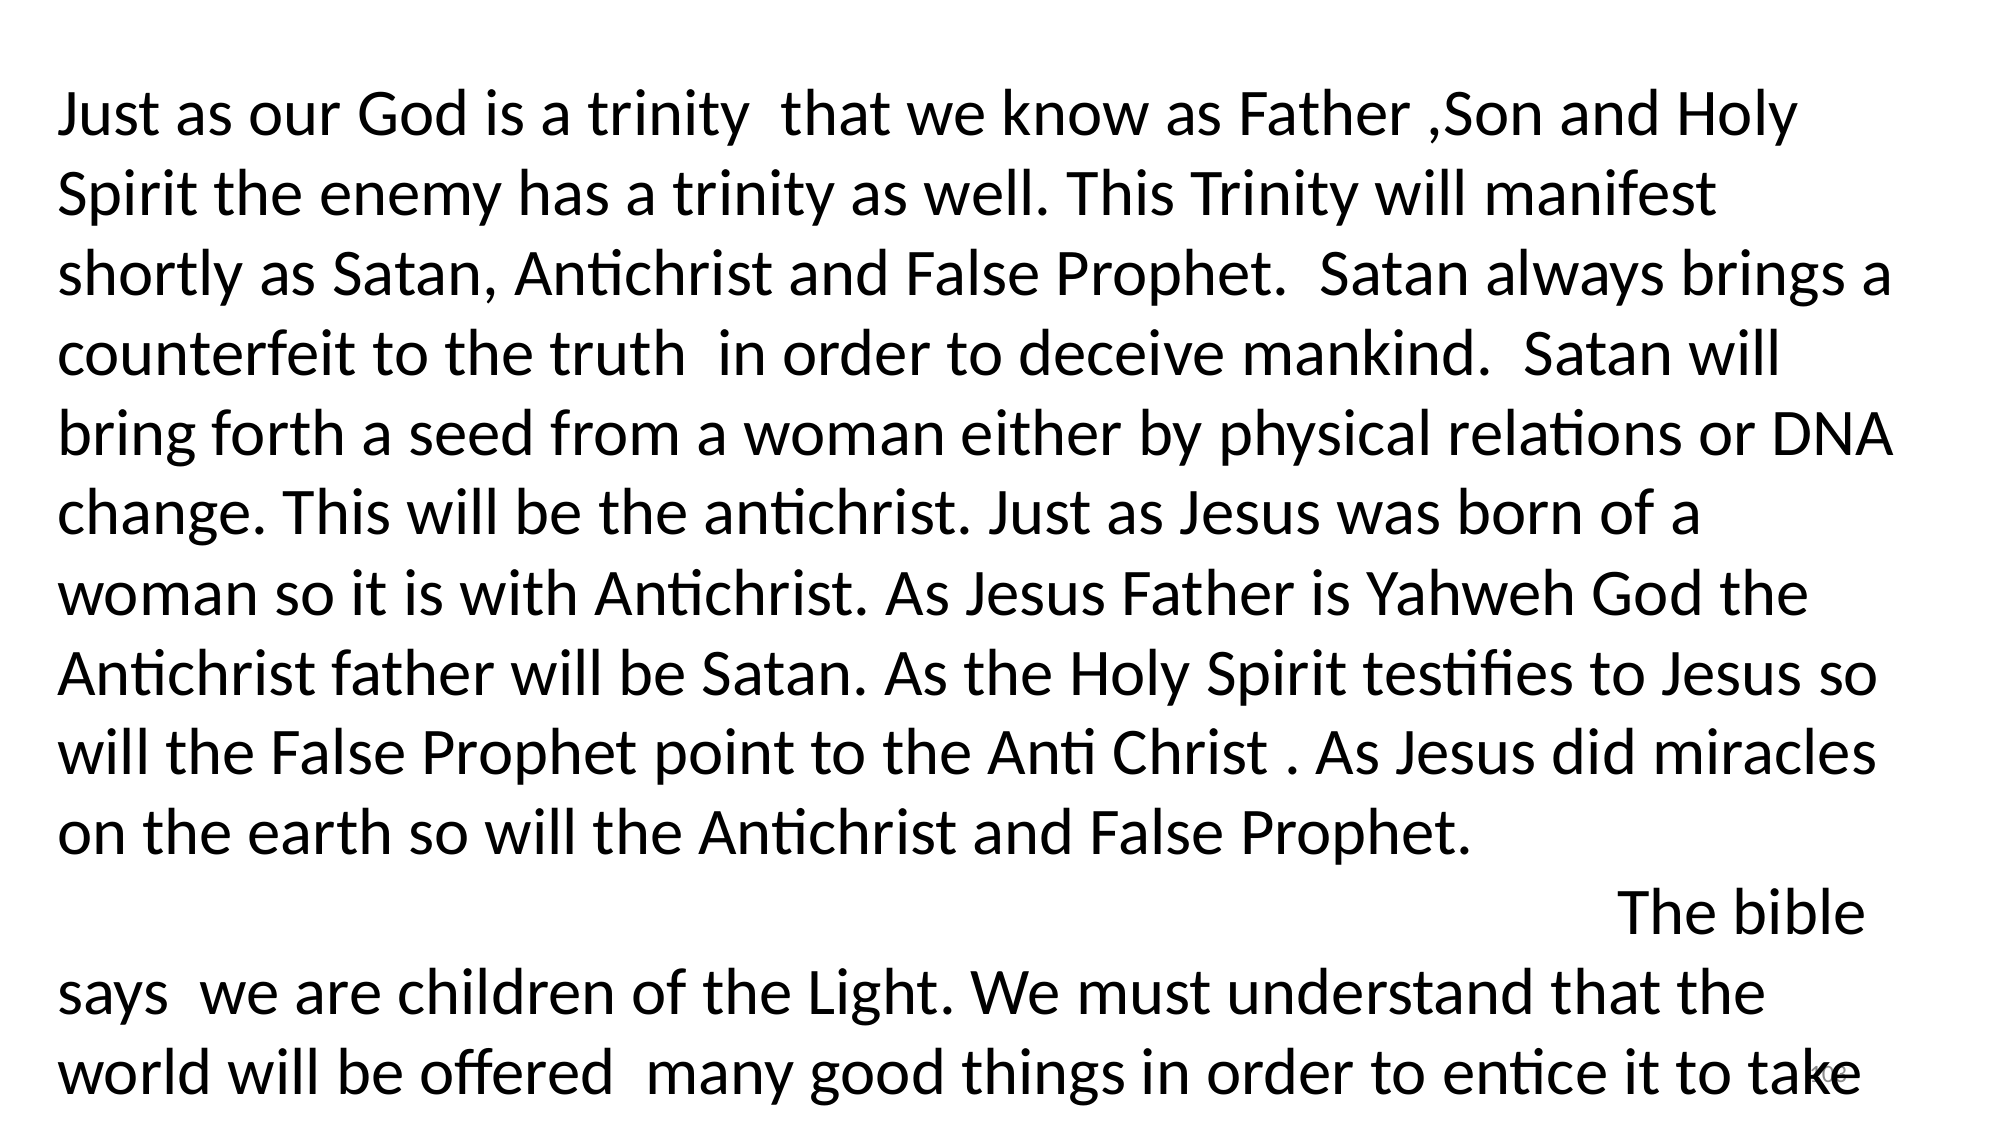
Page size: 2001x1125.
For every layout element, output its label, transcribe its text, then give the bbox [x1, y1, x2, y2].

slide_number 103 [1412, 1042, 1863, 1103]
text_box Just as our God is a trinity that we know as Father ,Son and Holy Spirit the enemy has a trinity as well. This Trinity will manifest shortly as Satan, Antichrist and False Prophet. Satan always brings a counterfeit to the truth in order to deceive mankind. Satan will bring forth a seed from a woman either by physical relations or DNA change. This will be the antichrist. Just as Jesus was born of a woman so it is with Antichrist. As Jesus Father is Yahweh God the Antichrist father will be Satan. As the Holy Spirit testifies to Jesus so will the False Prophet point to the Anti Christ . As Jesus did miracles on the earth so will the Antichrist and False Prophet. The bible says we are children of the Light. We must understand that the world will be offered many good things in order to entice it to take the Mark. [42, 61, 1927, 1125]
